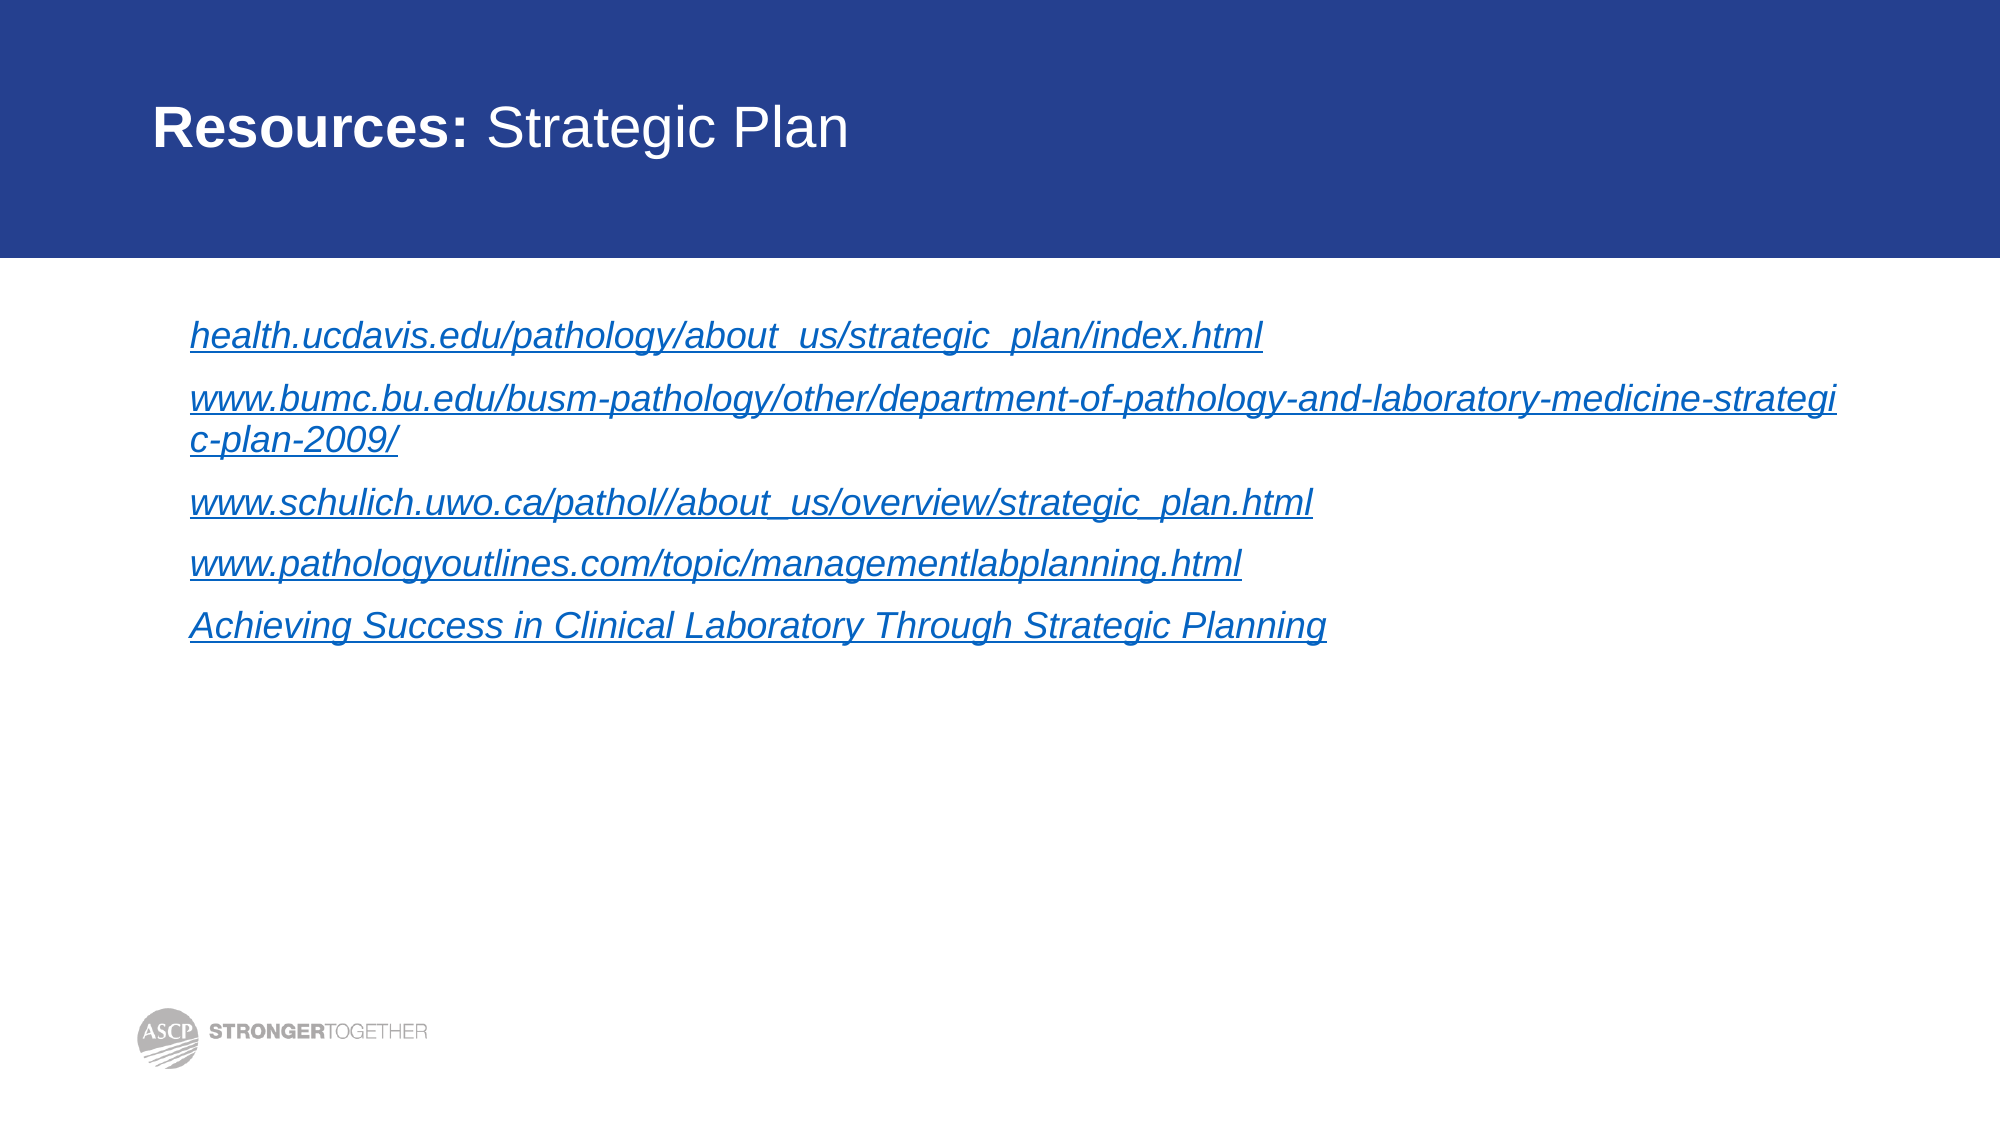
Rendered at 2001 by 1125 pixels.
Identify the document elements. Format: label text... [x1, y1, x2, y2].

picture [137, 1008, 427, 1069]
list health.ucdavis.edu/pathology/about_us/strategic_plan/index.html www.bumc.bu.edu/busm-pathology/other/department-of-pathology-and-laboratory-medicine-strategic-plan-2009/ www.schulich.uwo.ca/pathol//about_us/overview/strategic_plan.html www.pathologyoutlines.com/topic/managementlabplanning.html Achieving Success in Clinical Laboratory Through Strategic Planning [137, 299, 1863, 942]
title Resources: Strategic Plan [137, 20, 1863, 238]
